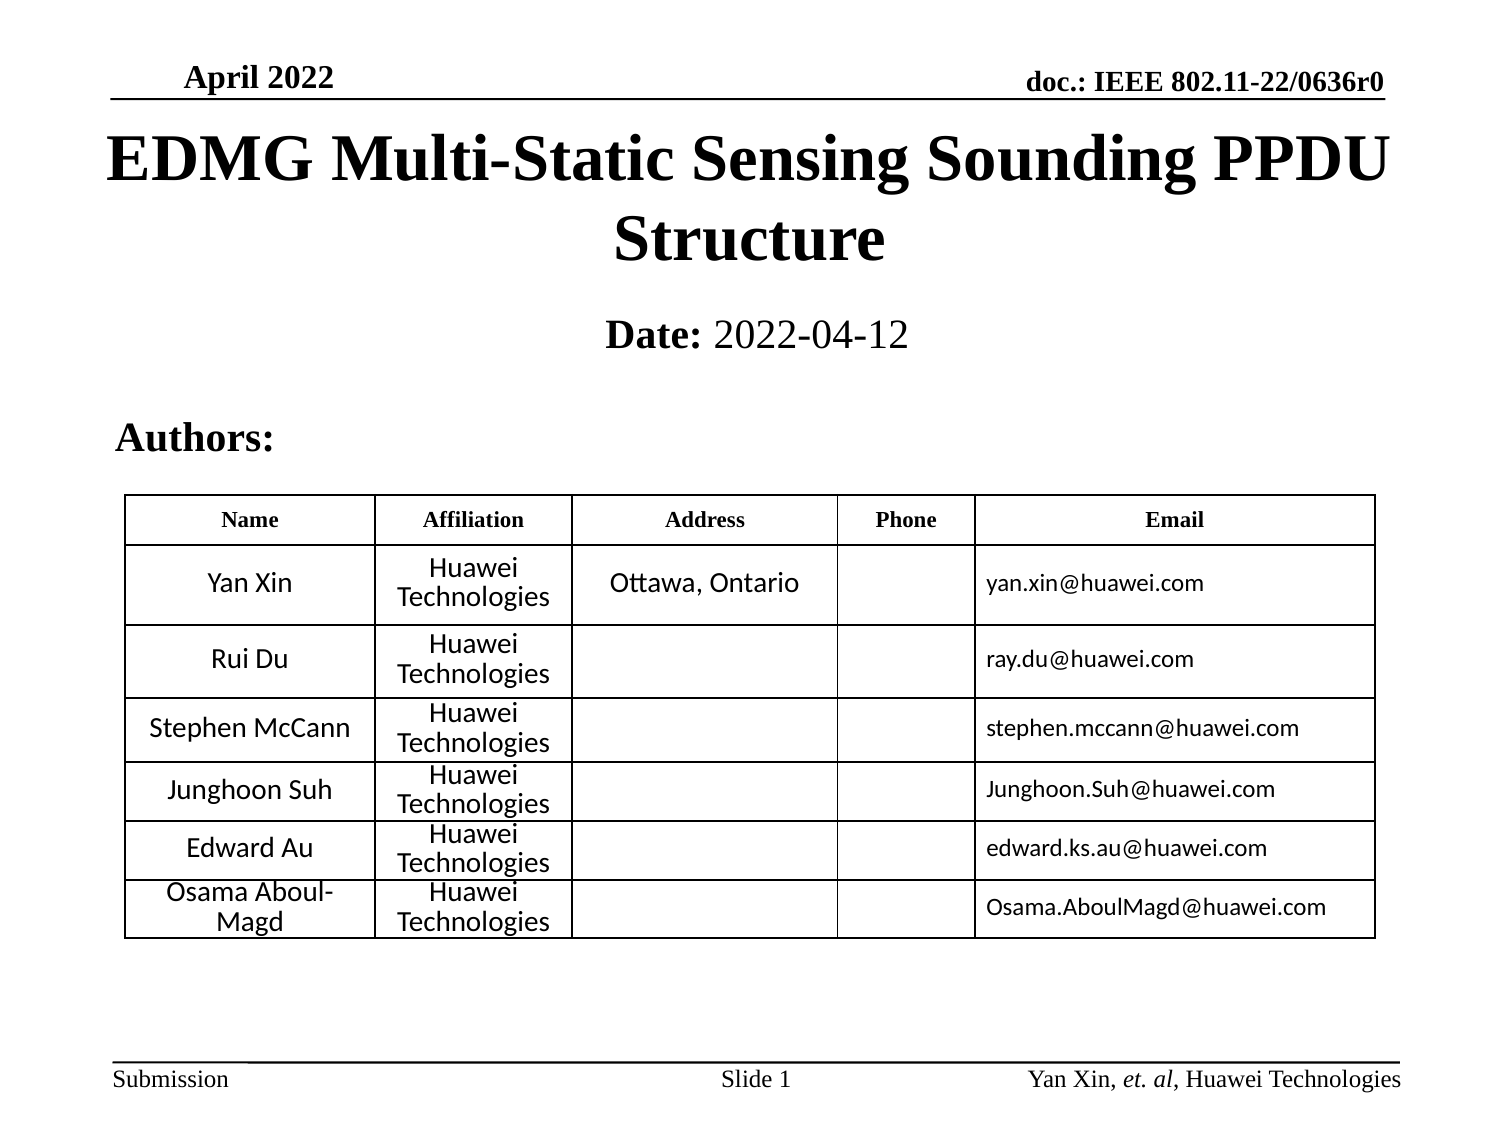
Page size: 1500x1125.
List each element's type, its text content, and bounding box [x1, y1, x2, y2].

table_cell Huawei Technologies [376, 546, 571, 624]
table_cell edward.ks.au@huawei.com [976, 822, 1374, 879]
table_cell Huawei Technologies [376, 763, 571, 820]
table_cell [838, 546, 974, 624]
table_cell stephen.mccann@huawei.com [976, 699, 1374, 761]
list Date: 2022-04-12 [120, 299, 1395, 363]
table_header Address [573, 496, 837, 544]
table_cell Edward Au [126, 822, 374, 879]
table_header Affiliation [376, 496, 571, 544]
table_cell [838, 626, 974, 697]
table_cell Ottawa, Ontario [573, 546, 837, 624]
table_cell Yan Xin [126, 546, 374, 624]
table_cell Junghoon Suh [126, 763, 374, 820]
table_cell ray.du@huawei.com [976, 626, 1374, 697]
table_cell Huawei Technologies [376, 626, 571, 697]
table_cell [573, 822, 837, 879]
table_cell [838, 763, 974, 820]
table_cell Rui Du [126, 626, 374, 697]
slide_number Slide 1 [712, 1061, 800, 1093]
table_cell Huawei Technologies [376, 881, 571, 937]
table_cell Osama.AboulMagd@huawei.com [976, 881, 1374, 937]
footer Yan Xin, et. al, Huawei Technologies [1023, 1061, 1402, 1093]
table_cell [838, 881, 974, 937]
table_cell Osama Aboul-Magd [126, 881, 374, 937]
table_cell Stephen McCann [126, 699, 374, 761]
table_cell [573, 626, 837, 697]
table_header Phone [838, 496, 974, 544]
table_header Email [976, 496, 1374, 544]
table_cell [573, 699, 837, 761]
text_box Authors: [99, 402, 338, 465]
table_cell [573, 881, 837, 937]
table_cell yan.xin@huawei.com [976, 546, 1374, 624]
table_cell Junghoon.Suh@huawei.com [976, 763, 1374, 820]
table_cell [838, 699, 974, 761]
table_cell [838, 822, 974, 879]
table_cell Huawei Technologies [376, 699, 571, 761]
title EDMG Multi-Static Sensing Sounding PPDU Structure [24, 112, 1475, 275]
table_cell Huawei Technologies [376, 822, 571, 879]
table_header Name [126, 496, 374, 544]
table_cell [573, 763, 837, 820]
